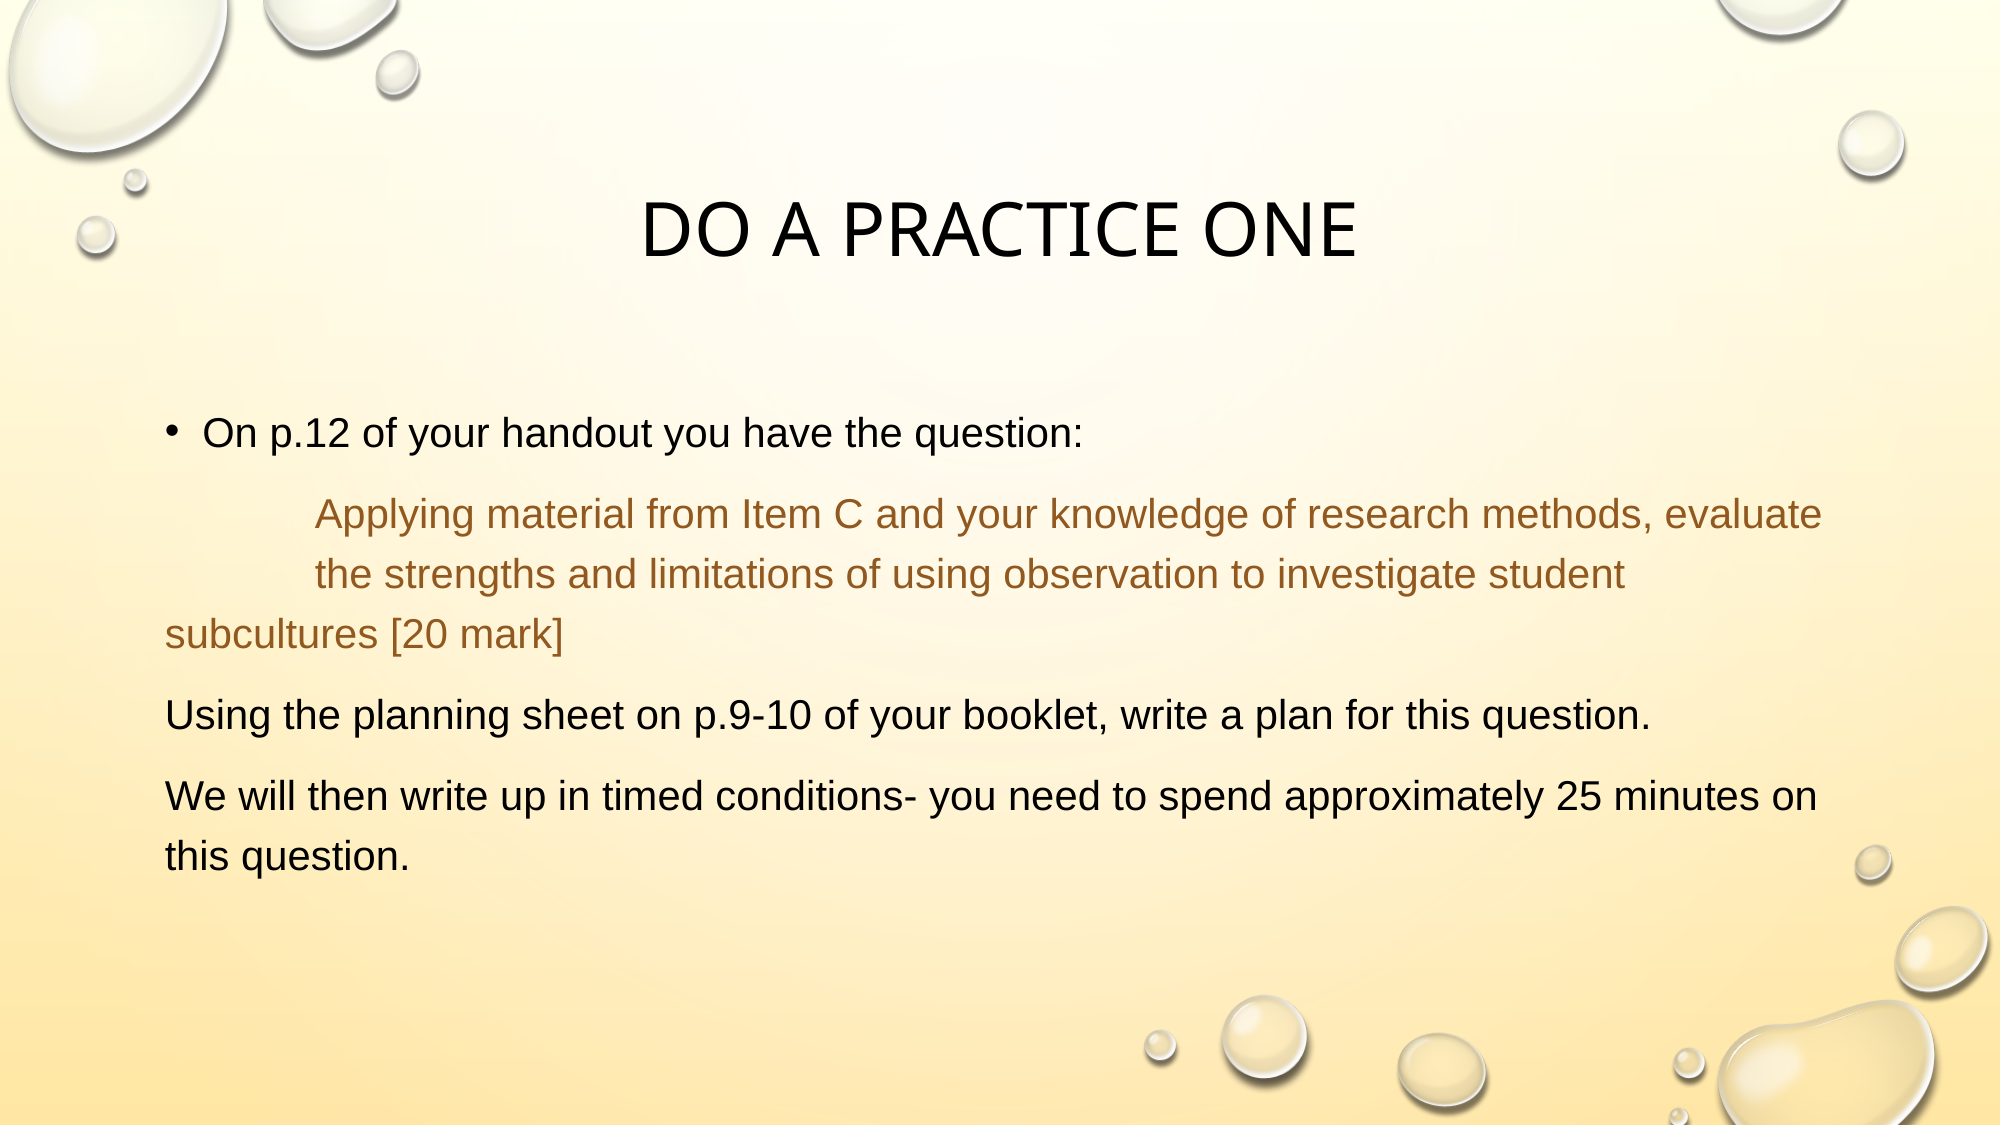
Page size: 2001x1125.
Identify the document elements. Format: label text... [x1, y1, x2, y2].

picture [0, 0, 2000, 1125]
list On p.12 of your handout you have the question: Applying material from Item C and your knowledge of research methods, evaluate the strengths and limitations of using observation to investigate student subcultures [20 mark] Using the planning sheet on p.9-10 of your booklet, write a plan for this question. We will then write up in timed conditions- you need to spend approximately 25 minutes on this question. [149, 388, 1850, 950]
title Do a practice one [149, 101, 1851, 364]
